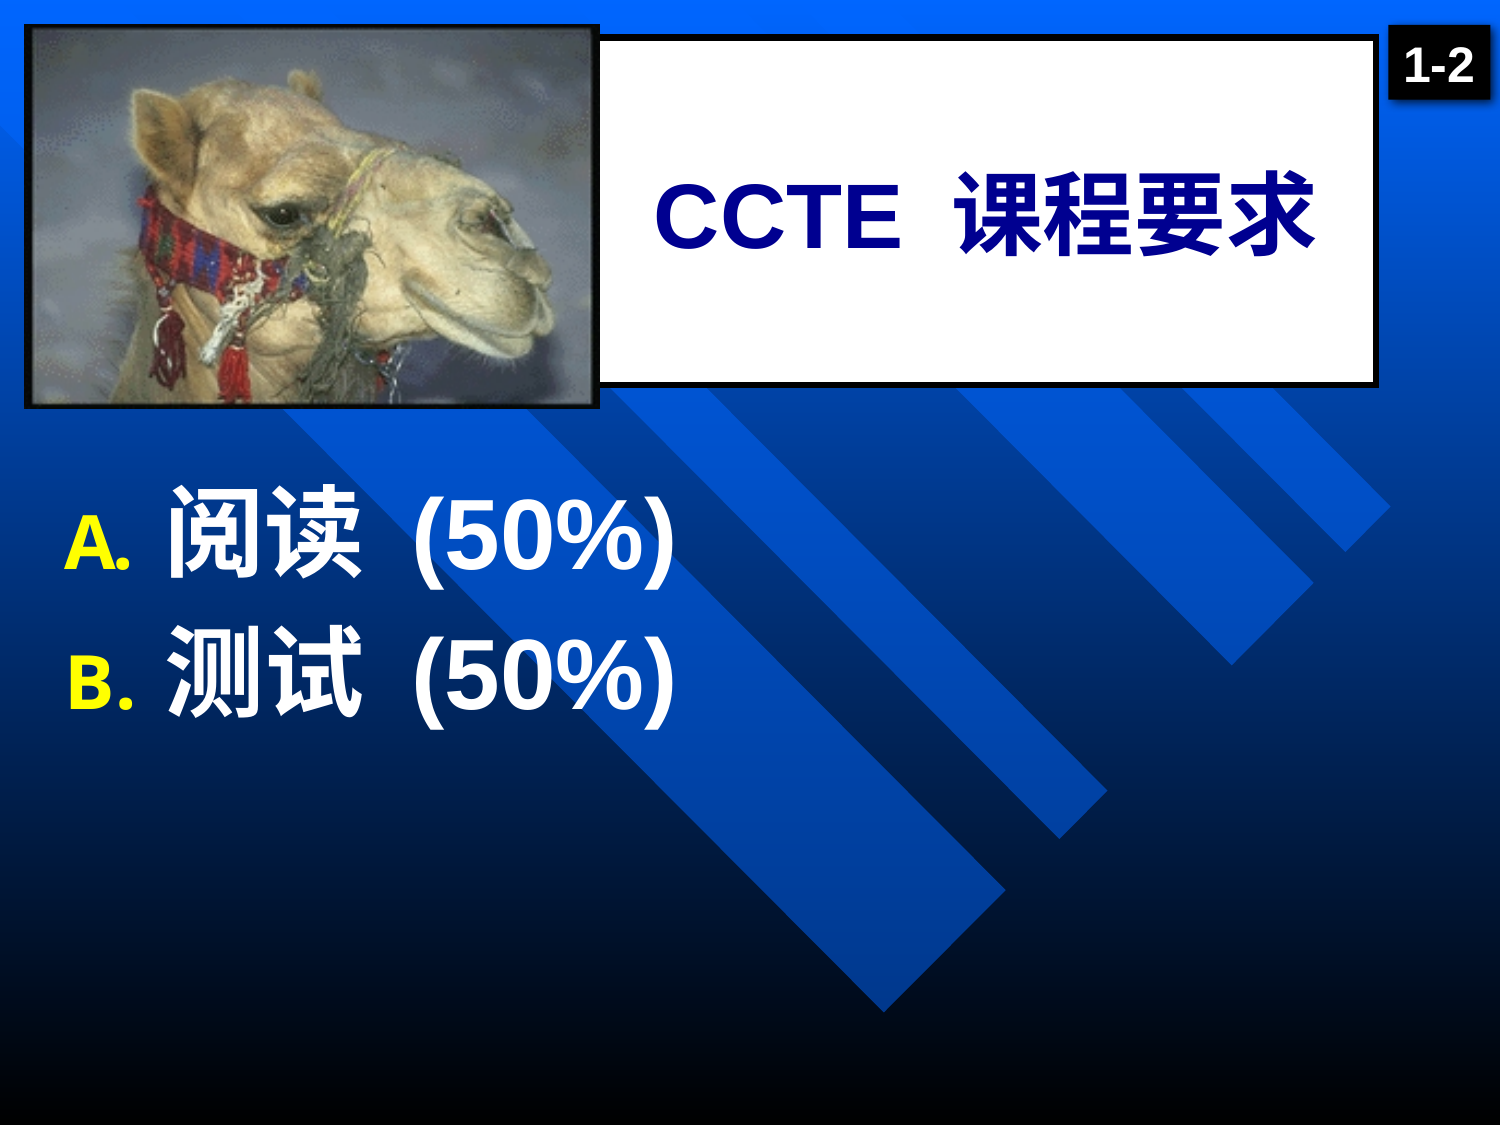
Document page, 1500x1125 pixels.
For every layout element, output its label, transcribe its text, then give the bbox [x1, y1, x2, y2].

text_box 阅读 (50%) 测试 (50%) [50, 462, 951, 1025]
text_box 1-2 [1388, 24, 1491, 100]
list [24, 24, 601, 409]
title CCTE 课程要求 [604, 37, 1376, 386]
